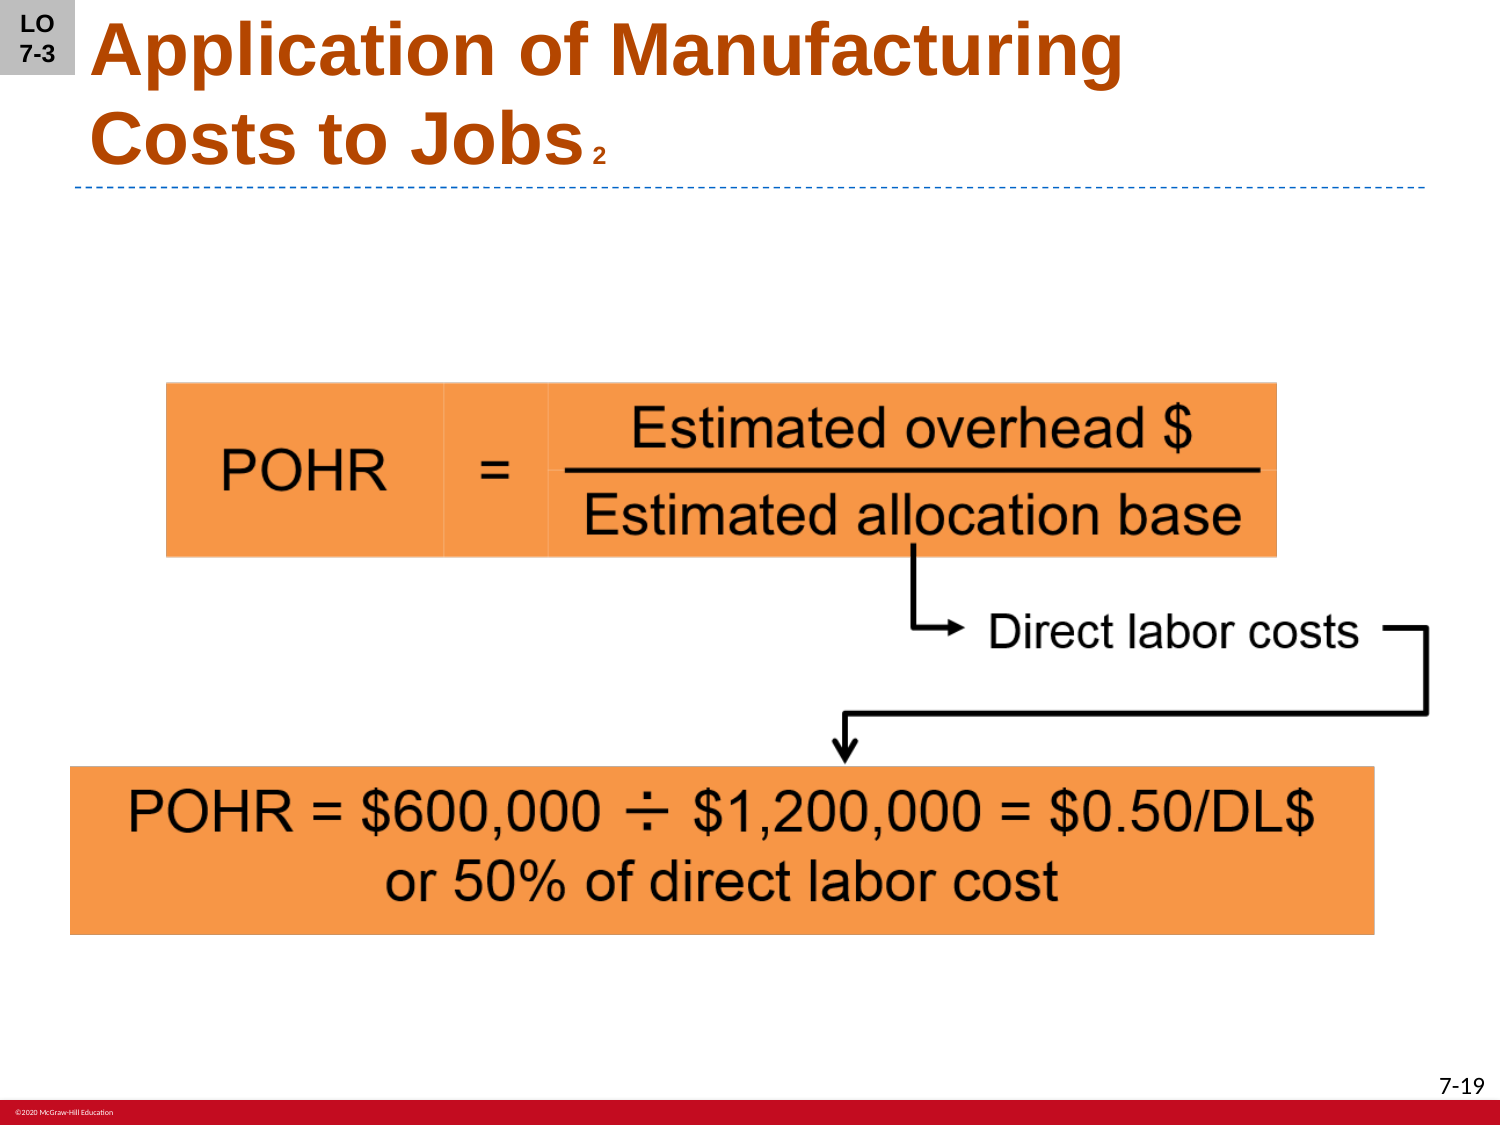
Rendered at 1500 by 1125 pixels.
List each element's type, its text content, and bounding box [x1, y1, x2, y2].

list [70, 371, 1430, 951]
list LO 7-3 [0, 0, 75, 75]
title Application of Manufacturing Costs to Jobs 2 [75, 7, 1425, 188]
